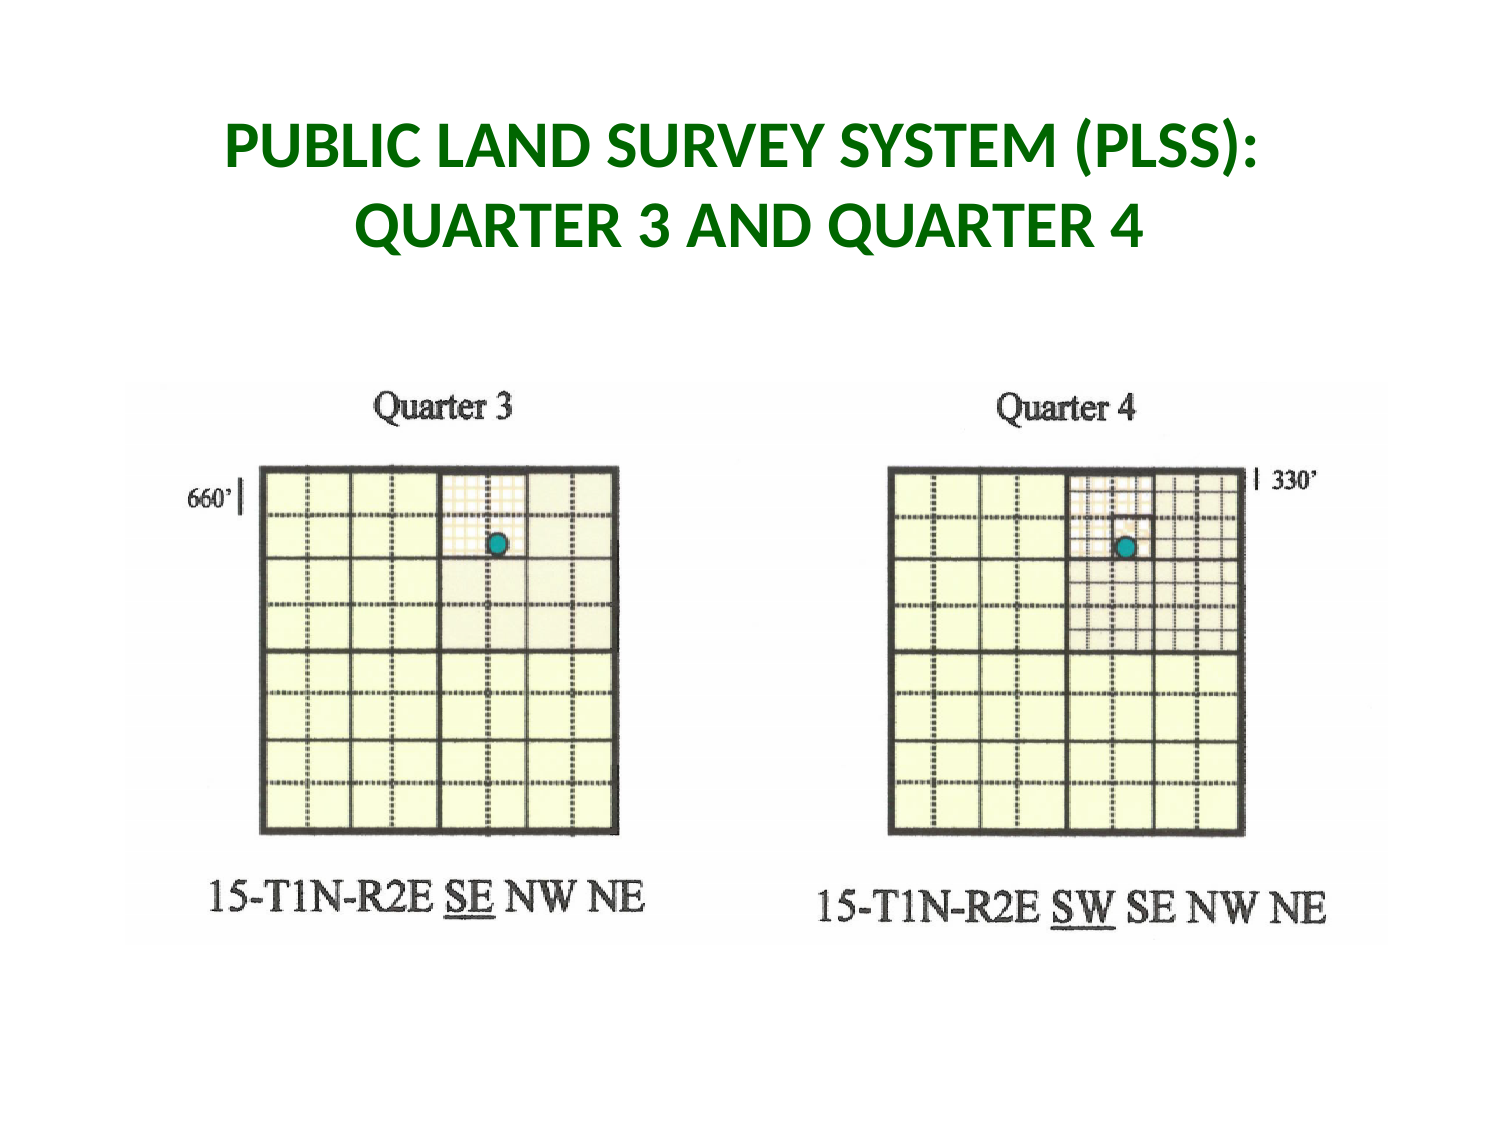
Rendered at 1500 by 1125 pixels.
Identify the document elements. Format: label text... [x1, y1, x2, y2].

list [124, 382, 1388, 946]
title Public Land Survey System (PLSS): Quarter 3 and Quarter 4 [125, 99, 1375, 262]
